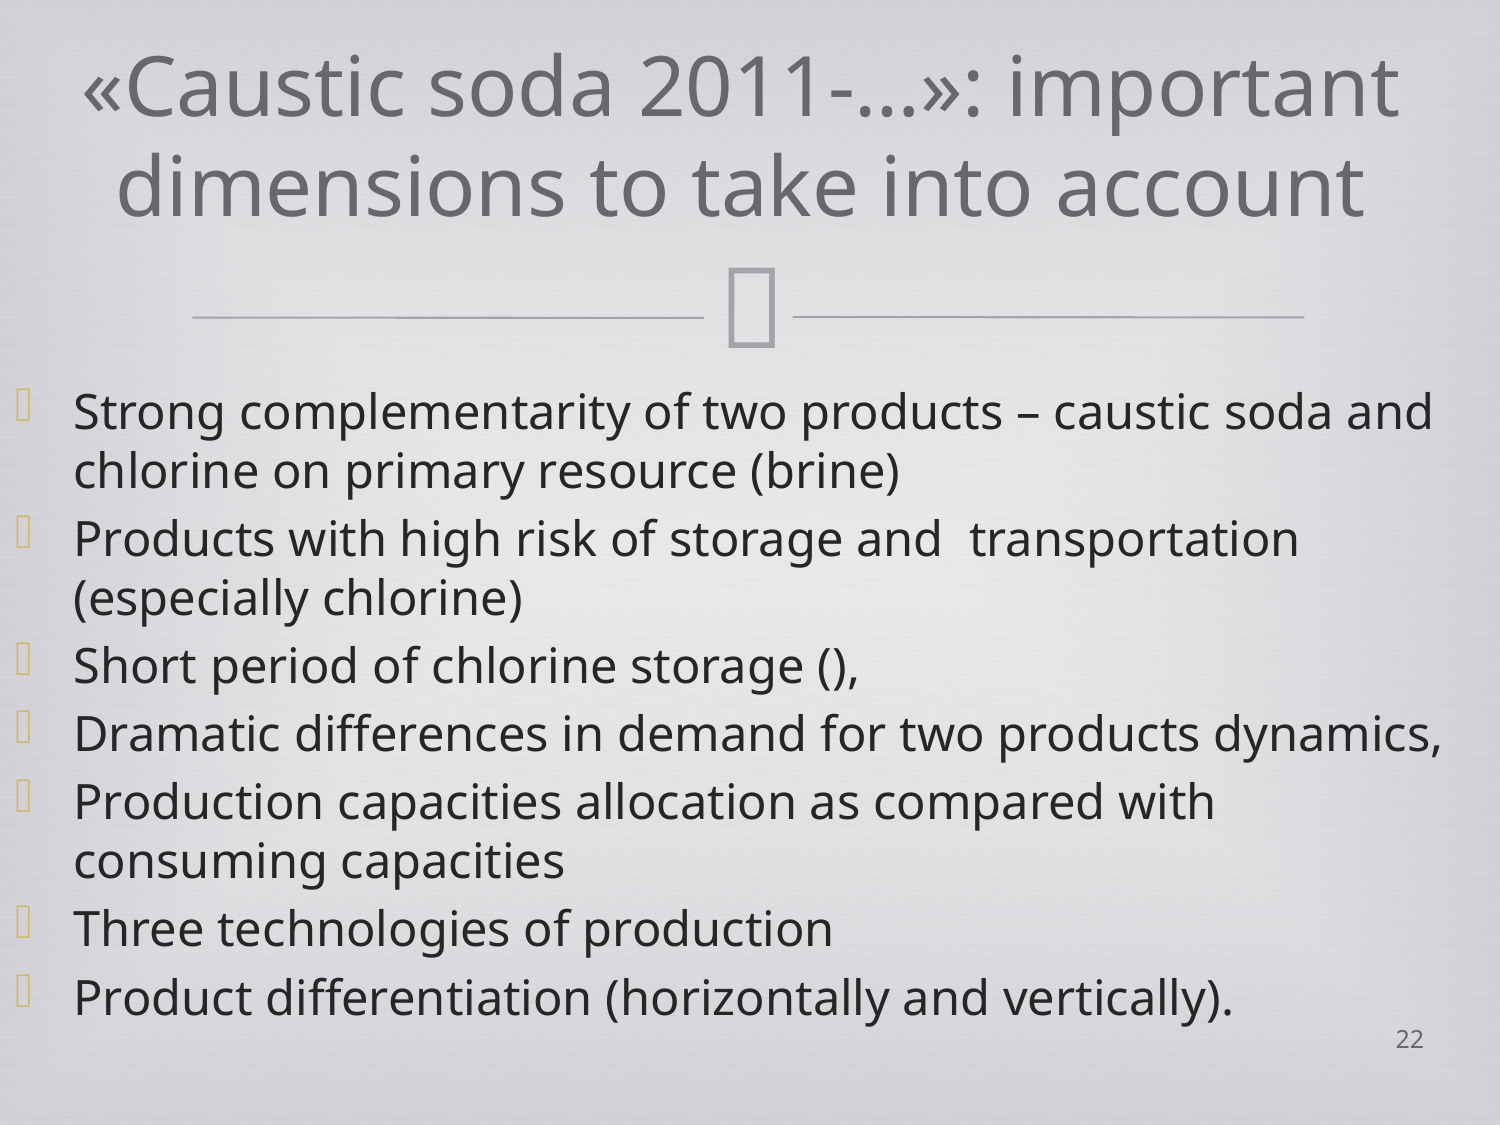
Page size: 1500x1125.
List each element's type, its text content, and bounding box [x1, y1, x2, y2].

title «Caustic soda 2011-…»: important dimensions to take into account [0, 47, 1483, 220]
footer [512, 1010, 988, 1071]
slide_number 22 [1089, 1010, 1440, 1071]
